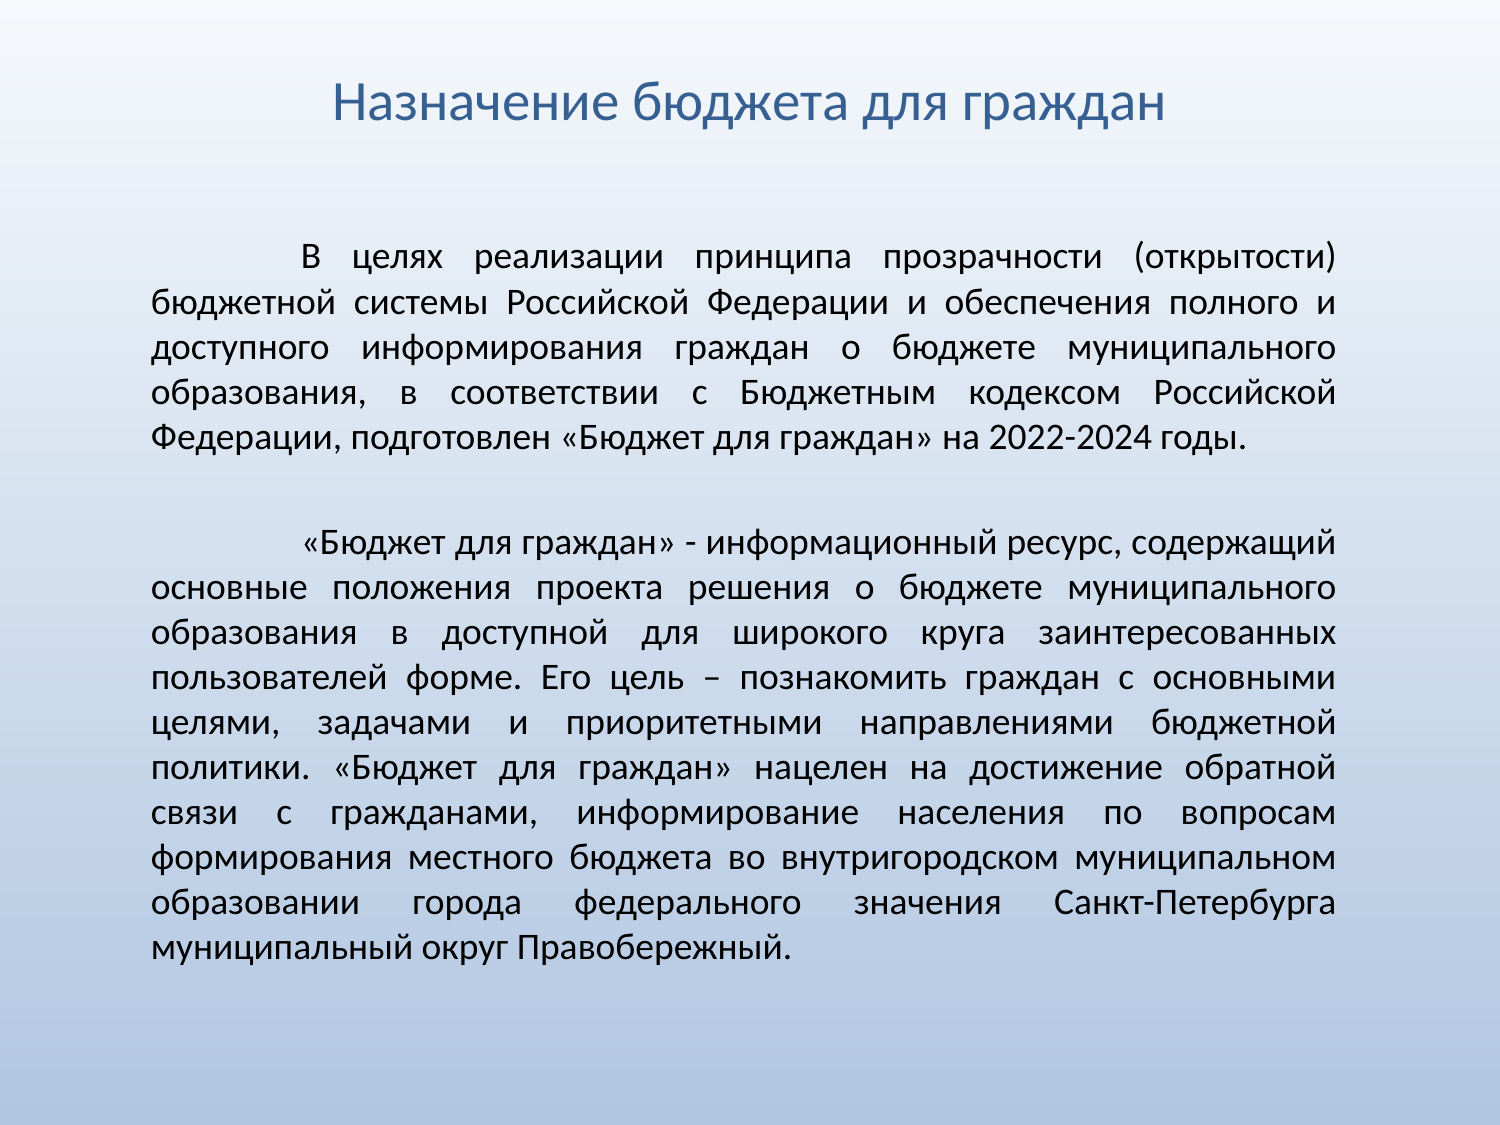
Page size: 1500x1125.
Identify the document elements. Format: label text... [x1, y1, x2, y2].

title Назначение бюджета для граждан [112, 54, 1388, 209]
subtitle В целях реализации принципа прозрачности (открытости) бюджетной системы Российской Федерации и обеспечения полного и доступного информирования граждан о бюджете муниципального образования, в соответствии с Бюджетным кодексом Российской Федерации, подготовлен «Бюджет для граждан» на 2022-2024 годы. «Бюджет для граждан» - информационный ресурс, содержащий основные положения проекта решения о бюджете муниципального образования в доступной для широкого круга заинтересованных пользователей форме. Его цель – познакомить граждан с основными целями, задачами и приоритетными направлениями бюджетной политики. «Бюджет для граждан» нацелен на достижение обратной связи с гражданами, информирование населения по вопросам формирования местного бюджета во внутригородском муниципальном образовании города федерального значения Санкт-Петербурга муниципальный округ Правобережный. [135, 160, 1353, 1083]
